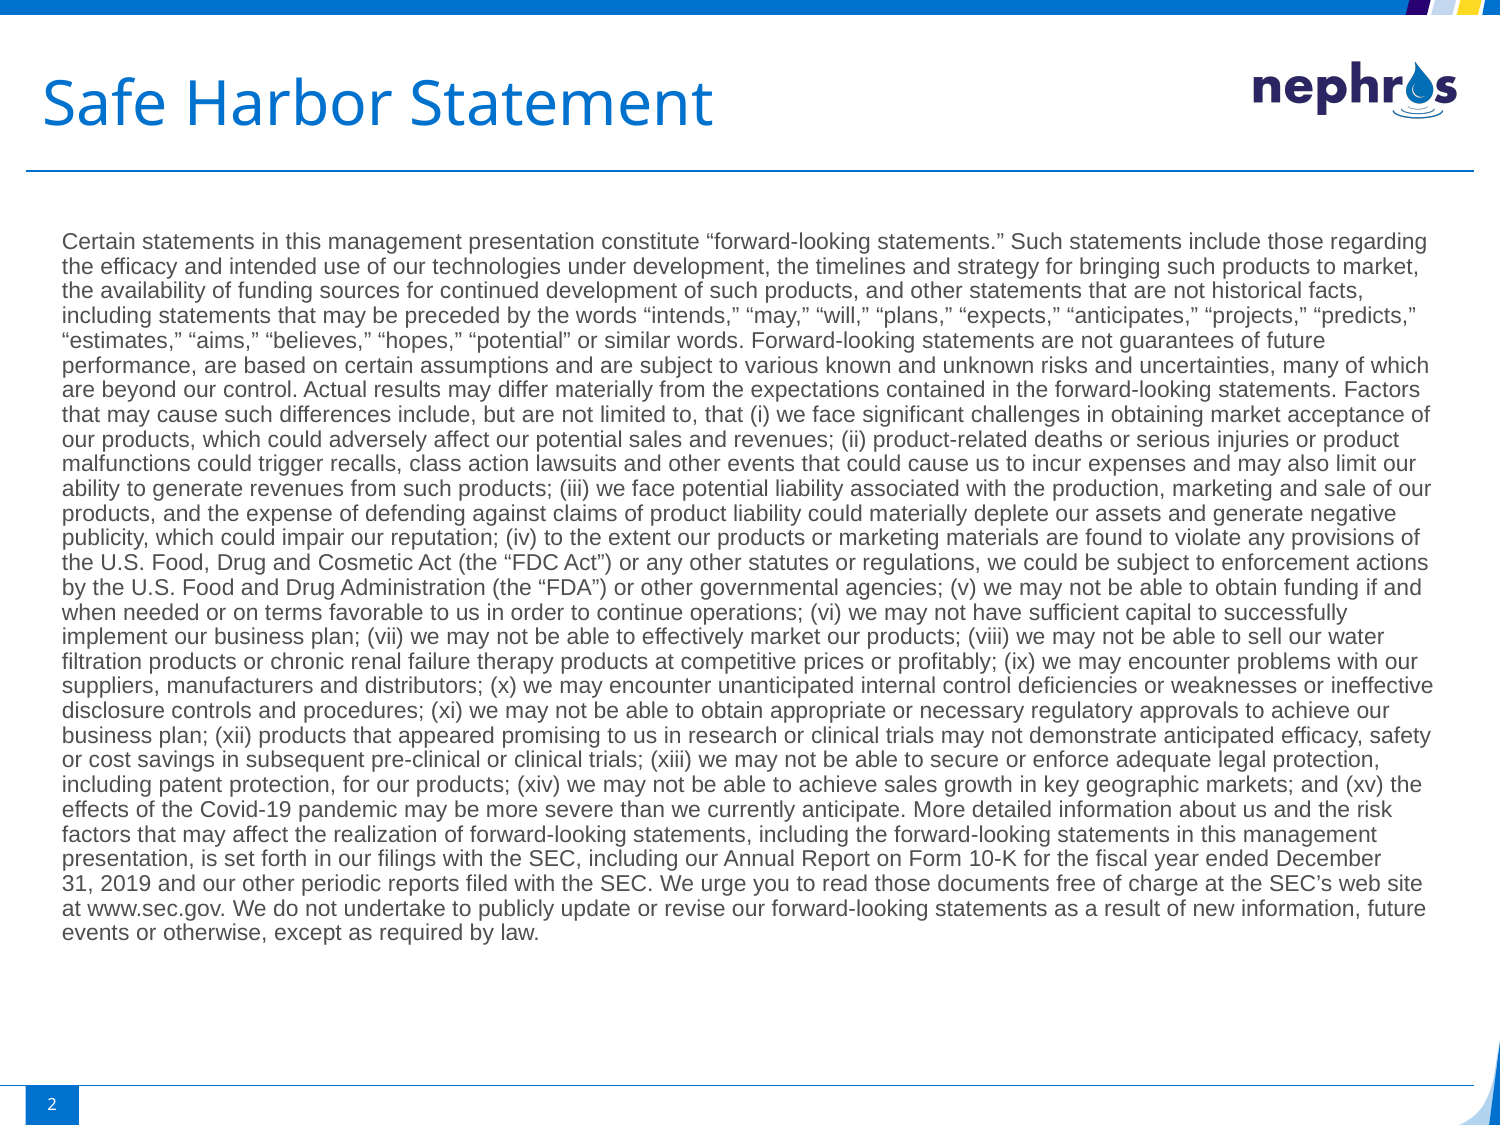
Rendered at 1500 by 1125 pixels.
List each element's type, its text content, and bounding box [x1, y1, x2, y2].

picture [1249, 58, 1458, 120]
slide_number 2 [30, 1090, 75, 1121]
title Safe Harbor Statement [42, 71, 899, 140]
list Certain statements in this management presentation constitute “forward-looking statements.” Such statements include those regarding the efficacy and intended use of our technologies under development, the timelines and strategy for bringing such products to market, the availability of funding sources for continued development of such products, and other statements that are not historical facts, including statements that may be preceded by the words “intends,” “may,” “will,” “plans,” “expects,” “anticipates,” “projects,” “predicts,” “estimates,” “aims,” “believes,” “hopes,” “potential” or similar words. Forward-looking statements are not guarantees of future performance, are based on certain assumptions and are subject to various known and unknown risks and uncertainties, many of which are beyond our control. Actual results may differ materially from the expectations contained in the forward-looking statements. Factors that may cause such differences include, but are not limited to, that (i) we face significant challenges in obtaining market acceptance of our products, which could adversely affect our potential sales and revenues; (ii) product-related deaths or serious injuries or product malfunctions could trigger recalls, class action lawsuits and other events that could cause us to incur expenses and may also limit our ability to generate revenues from such products; (iii) we face potential liability associated with the production, marketing and sale of our products, and the expense of defending against claims of product liability could materially deplete our assets and generate negative publicity, which could impair our reputation; (iv) to the extent our products or marketing materials are found to violate any provisions of the U.S. Food, Drug and Cosmetic Act (the “FDC Act”) or any other statutes or regulations, we could be subject to enforcement actions by the U.S. Food and Drug Administration (the “FDA”) or other governmental agencies; (v) we may not be able to obtain funding if and when needed or on terms favorable to us in order to continue operations; (vi) we may not have sufficient capital to successfully implement our business plan; (vii) we may not be able to effectively market our products; (viii) we may not be able to sell our water filtration products or chronic renal failure therapy products at competitive prices or profitably; (ix) we may encounter problems with our suppliers, manufacturers and distributors; (x) we may encounter unanticipated internal control deficiencies or weaknesses or ineffective disclosure controls and procedures; (xi) we may not be able to obtain appropriate or necessary regulatory approvals to achieve our business plan; (xii) products that appeared promising to us in research or clinical trials may not demonstrate anticipated efficacy, safety or cost savings in subsequent pre-clinical or clinical trials; (xiii) we may not be able to secure or enforce adequate legal protection, including patent protection, for our products; (xiv) we may not be able to achieve sales growth in key geographic markets; and (xv) the effects of the Covid-19 pandemic may be more severe than we currently anticipate. More detailed information about us and the risk factors that may affect the realization of forward-looking statements, including the forward-looking statements in this management presentation, is set forth in our filings with the SEC, including our Annual Report on Form 10-K for the fiscal year ended December 31, 2019 and our other periodic reports filed with the SEC. We urge you to read those documents free of charge at the SEC’s web site at www.sec.gov. We do not undertake to publicly update or revise our forward-looking statements as a result of new information, future events or otherwise, except as required by law. [61, 229, 1439, 955]
